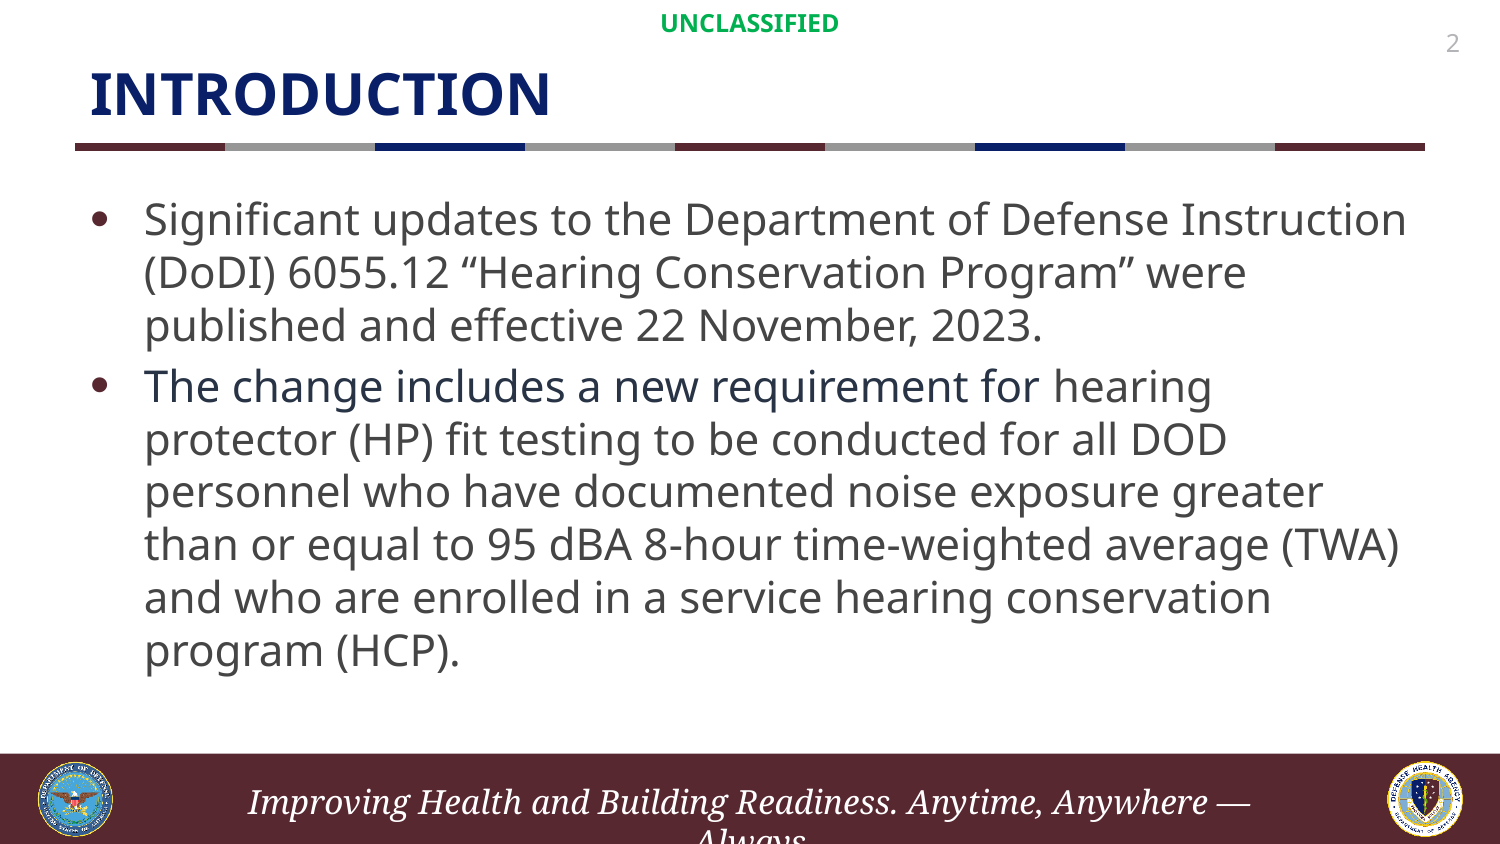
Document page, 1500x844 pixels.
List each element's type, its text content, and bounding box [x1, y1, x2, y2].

slide_number 2 [1137, 21, 1475, 67]
picture [1387, 761, 1463, 837]
picture [29, 753, 121, 844]
title INTRODUCTION [75, 21, 1425, 163]
text_box UNCLASSIFIED [645, 0, 855, 45]
list Significant updates to the Department of Defense Instruction (DoDI) 6055.12 “Hearing Conservation Program” were published and effective 22 November, 2023. The change includes a new requirement for hearing protector (HP) fit testing to be conducted for all DOD personnel who have documented noise exposure greater than or equal to 95 dBA 8-hour time-weighted average (TWA) and who are enrolled in a service hearing conservation program (HCP). [75, 184, 1425, 722]
